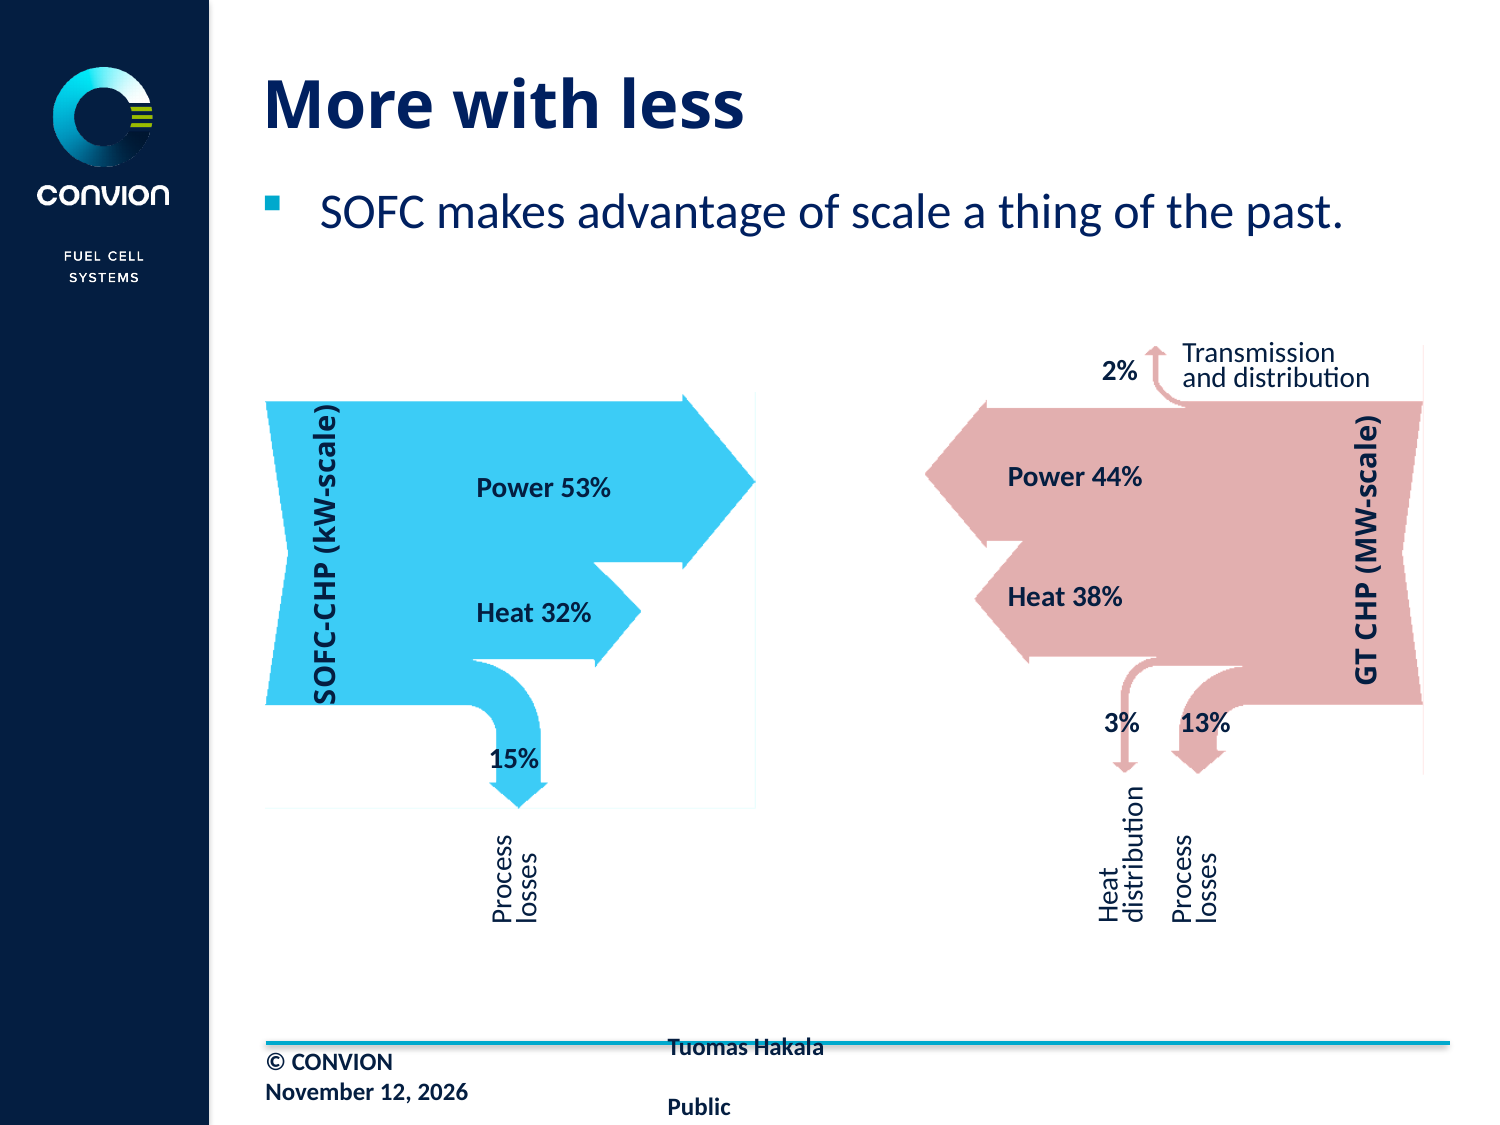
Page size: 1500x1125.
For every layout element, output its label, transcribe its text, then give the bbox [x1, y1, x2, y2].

text_box Process losses [1164, 813, 1230, 940]
text_box Process losses [484, 819, 550, 940]
picture [37, 65, 169, 210]
text_box Transmission and distribution [1167, 335, 1386, 344]
text_box Heat distribution [1091, 784, 1156, 939]
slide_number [265, 1045, 631, 1105]
picture [28, 239, 179, 292]
footer Tuomas Hakala Public [667, 1045, 1298, 1105]
picture [265, 392, 756, 809]
title More with less [247, 41, 1424, 163]
list SOFC makes advantage of scale a thing of the past. [245, 177, 1500, 970]
picture [924, 345, 1424, 776]
